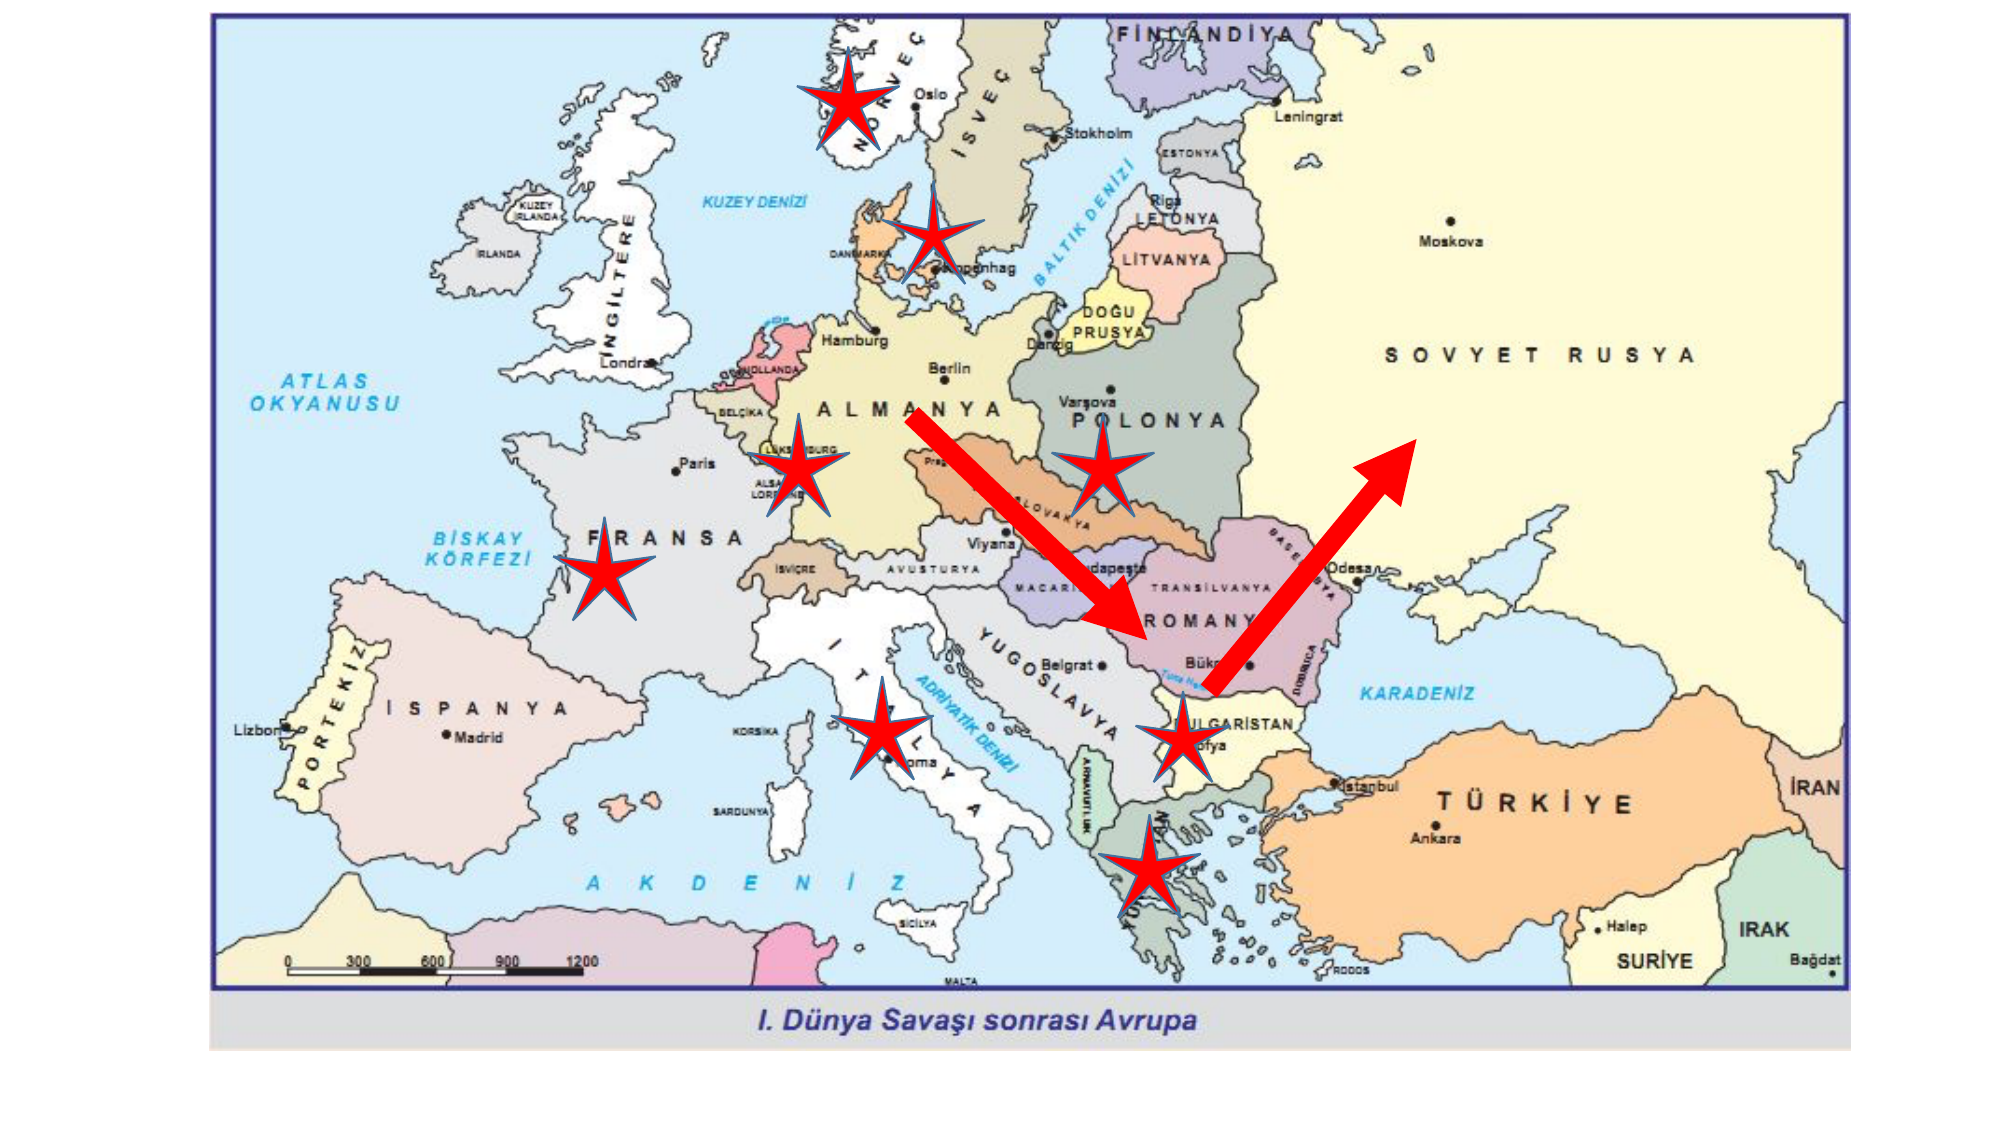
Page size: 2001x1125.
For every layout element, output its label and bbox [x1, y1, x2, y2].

text_box [1208, 438, 1417, 692]
text_box [911, 414, 1148, 641]
list [209, 12, 1851, 1051]
